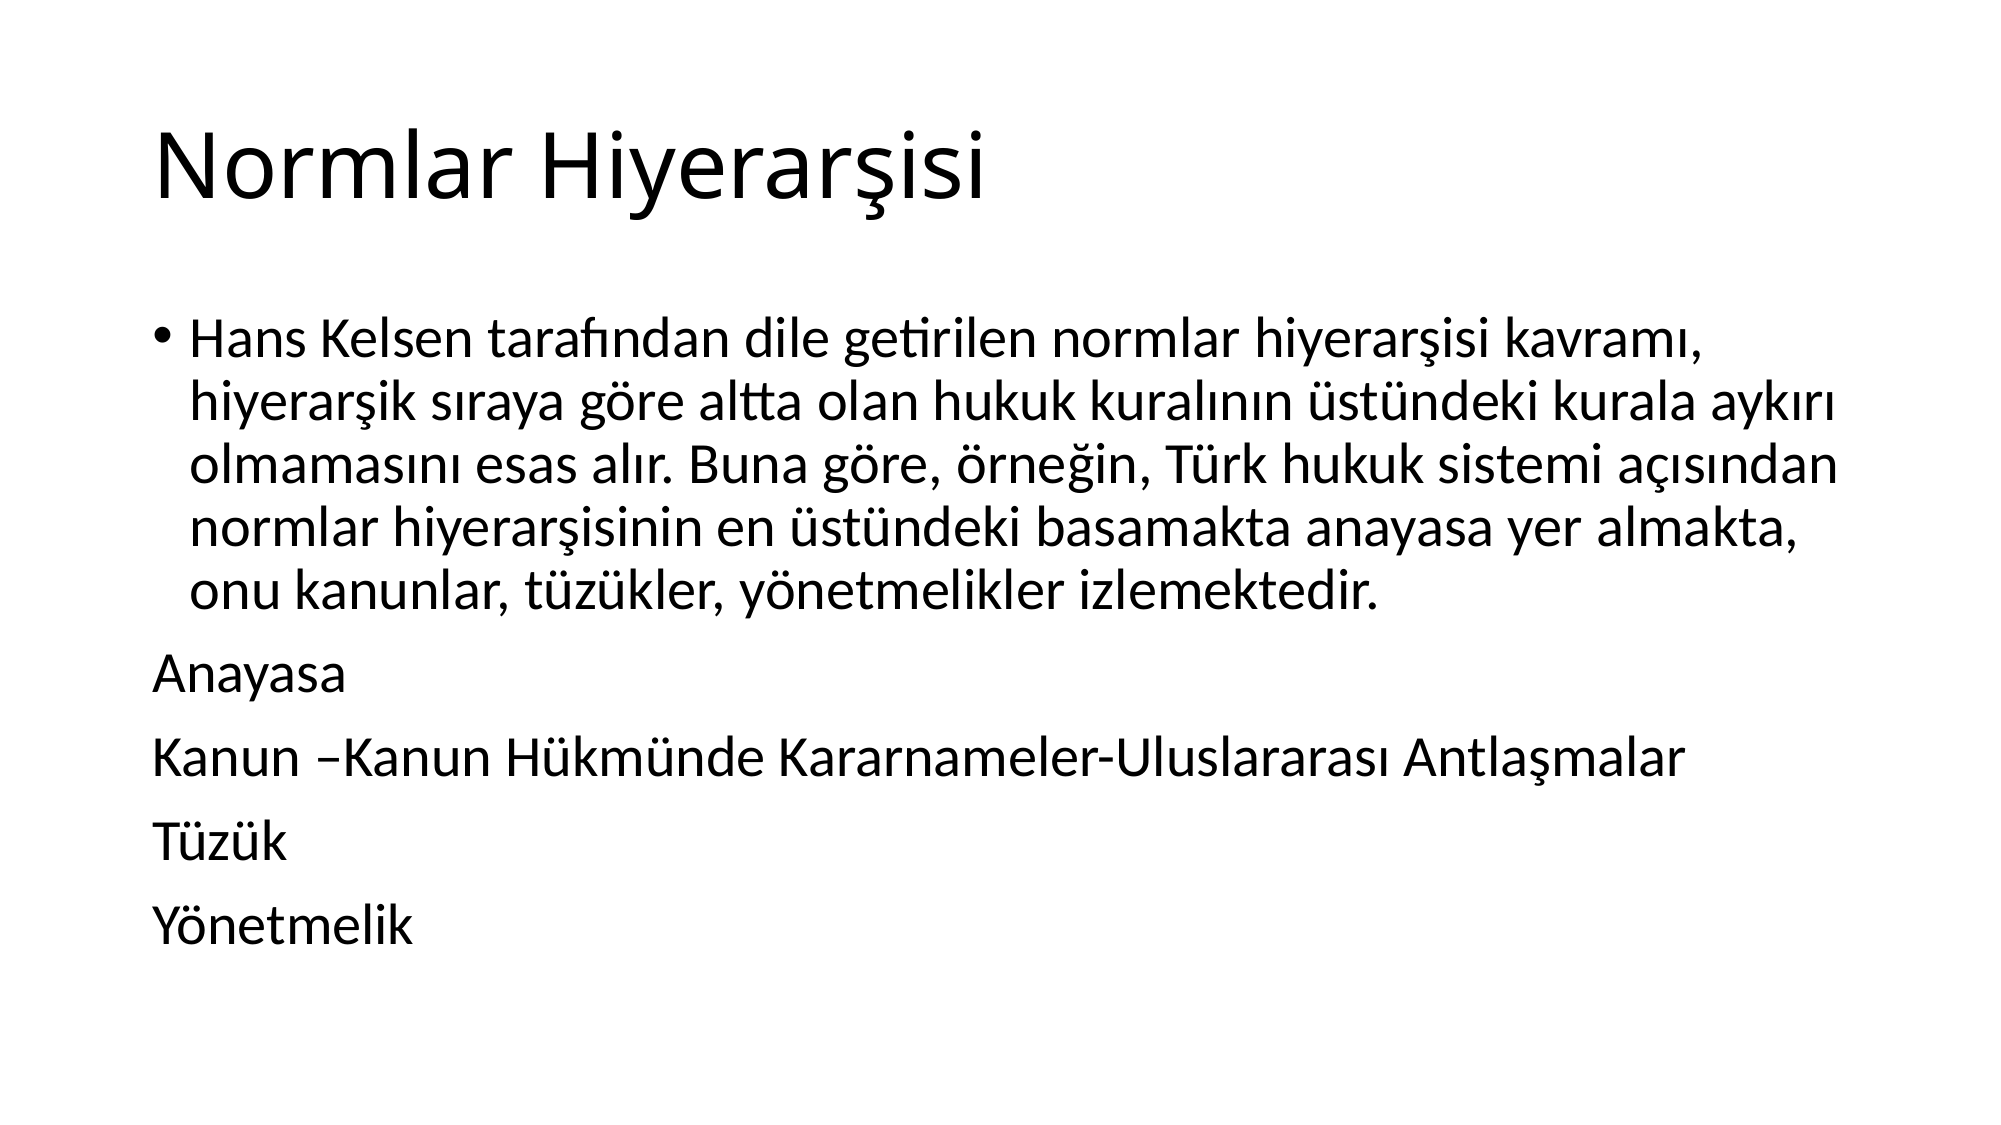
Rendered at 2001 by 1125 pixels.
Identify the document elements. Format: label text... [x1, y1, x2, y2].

title Normlar Hiyerarşisi [137, 59, 1863, 278]
list Hans Kelsen tarafından dile getirilen normlar hiyerarşisi kavramı, hiyerarşik sıraya göre altta olan hukuk kuralının üstündeki kurala aykırı olmamasını esas alır. Buna göre, örneğin, Türk hukuk sistemi açısından normlar hiyerarşisinin en üstündeki basamakta anayasa yer almakta, onu kanunlar, tüzükler, yönetmelikler izlemektedir. Anayasa Kanun –Kanun Hükmünde Kararnameler-Uluslararası Antlaşmalar Tüzük Yönetmelik [137, 299, 1863, 1014]
